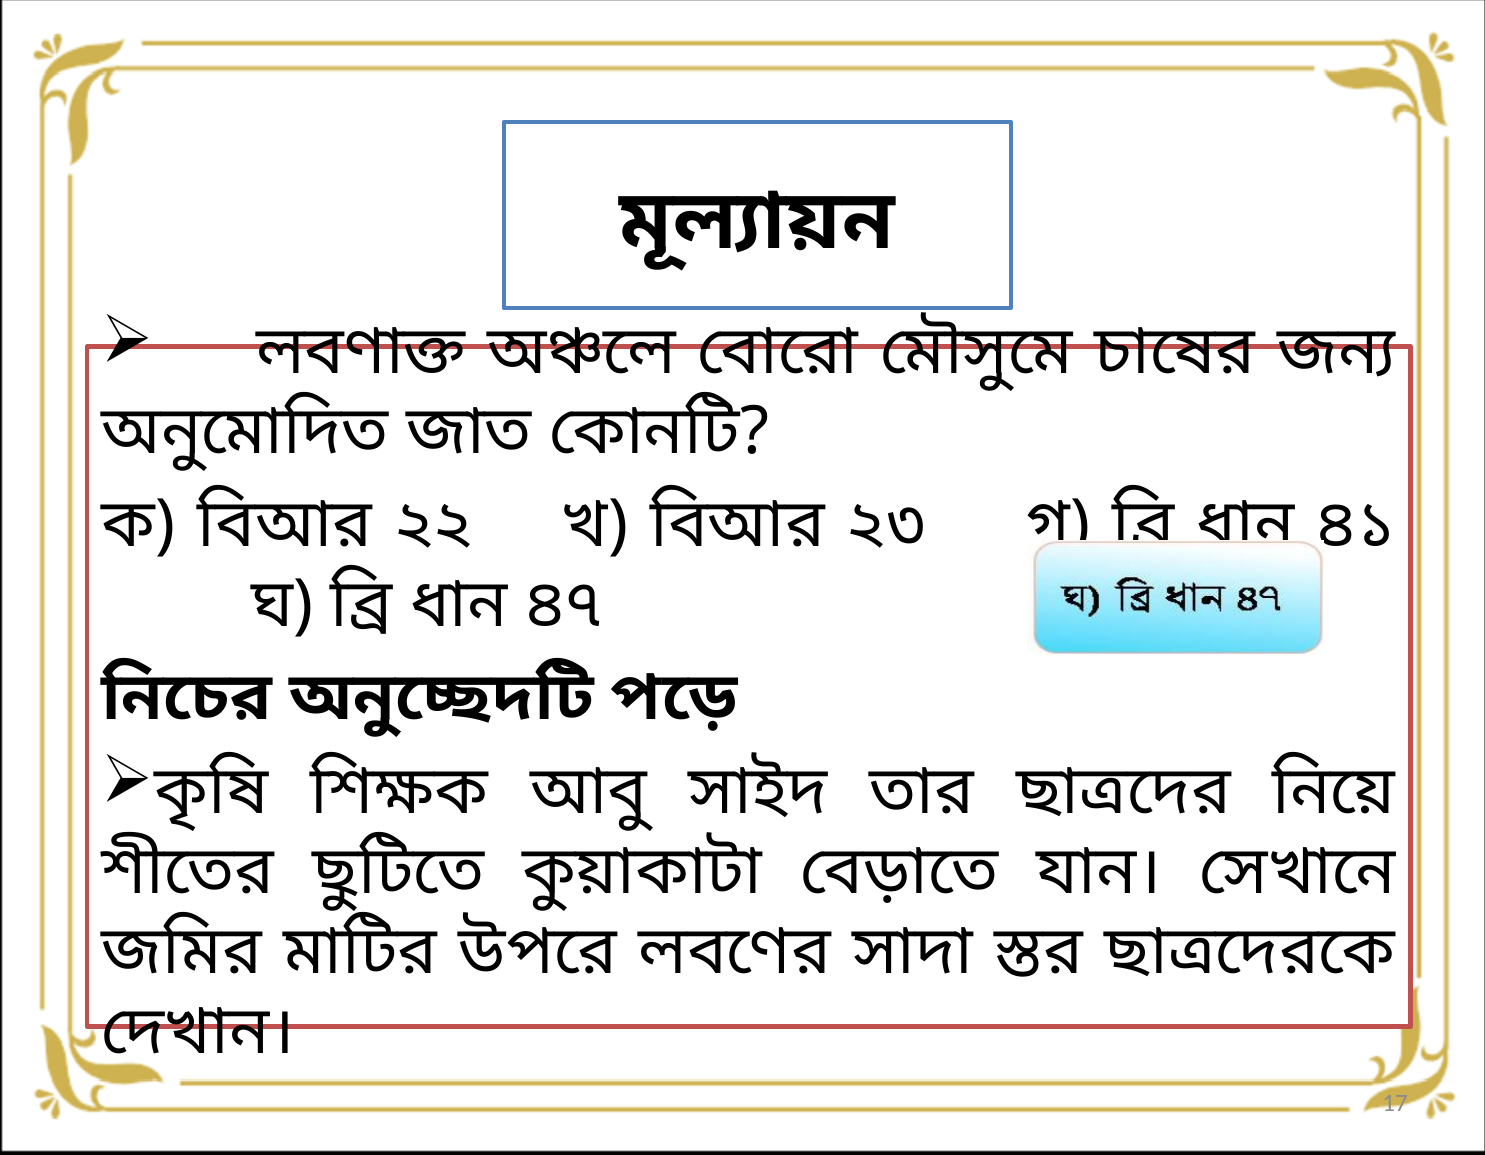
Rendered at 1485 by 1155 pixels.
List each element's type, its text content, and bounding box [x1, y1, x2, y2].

slide_number 17 [1076, 1070, 1423, 1132]
title মূল্যায়ন [502, 120, 1013, 310]
picture [0, 0, 1485, 1155]
list লবণাক্ত অঞ্চলে বোরো মৌসুমে চাষের জন্য অনুমোদিত জাত কোনটি? ক) বিআর ২২ খ) বিআর ২৩ গ) ব্রি ধান ৪১ ঘ) ব্রি ধান ৪৭ নিচের অনুচ্ছেদটি পড়ে কৃষি শিক্ষক আবু সাইদ তার ছাত্রদের নিয়ে শীতের ছুটিতে কুয়াকাটা বেড়াতে যান। সেখানে জমির মাটির উপরে লবণের সাদা স্তর ছাত্রদেরকে দেখান। [85, 344, 1413, 1029]
